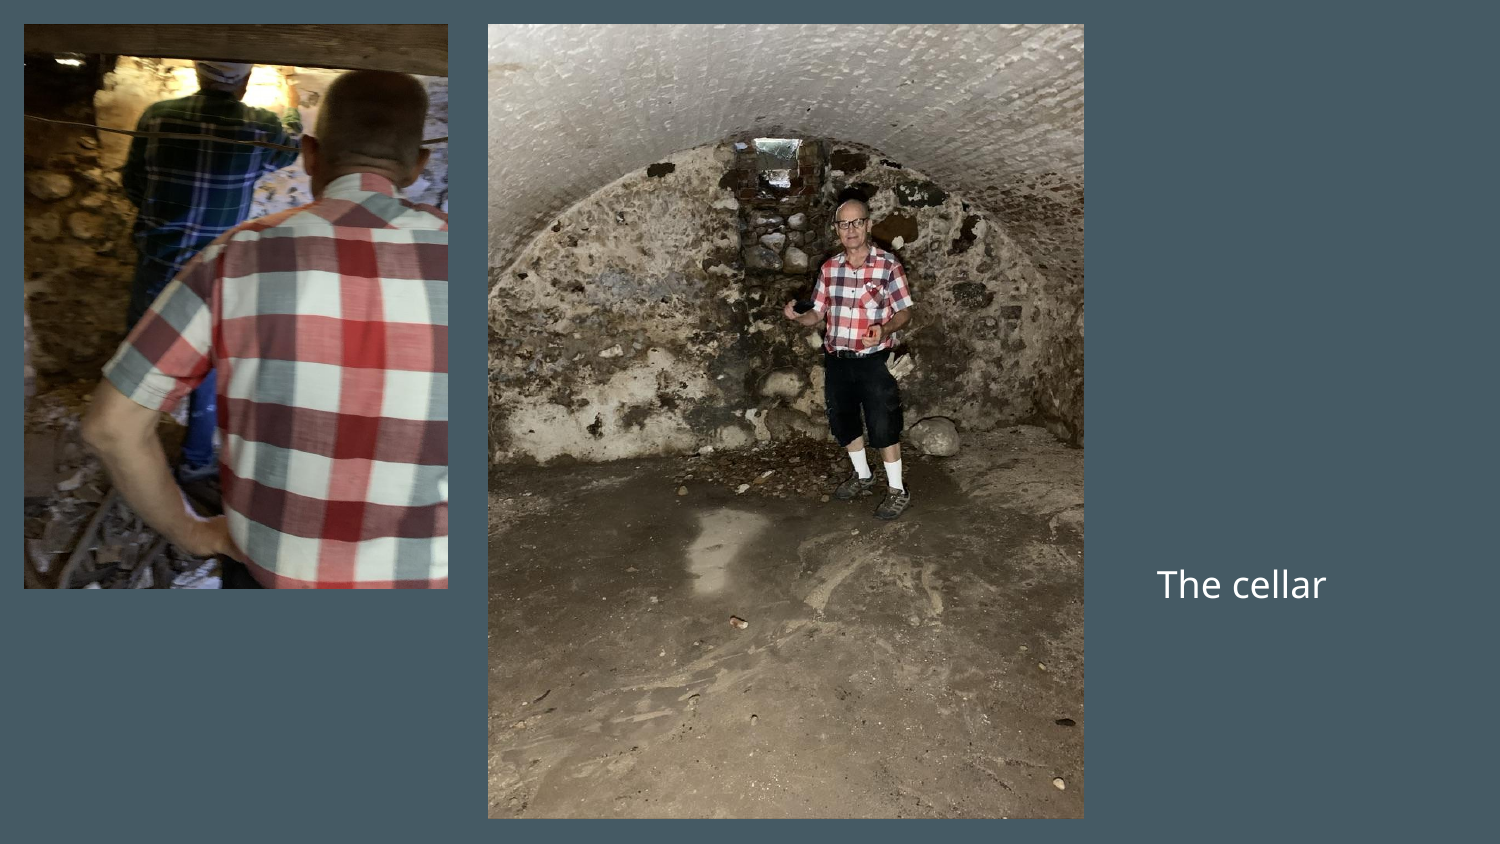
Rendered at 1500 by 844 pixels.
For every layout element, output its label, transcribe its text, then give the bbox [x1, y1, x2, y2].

picture [487, 24, 1084, 819]
picture [24, 24, 449, 590]
list The cellar [1141, 539, 1430, 700]
